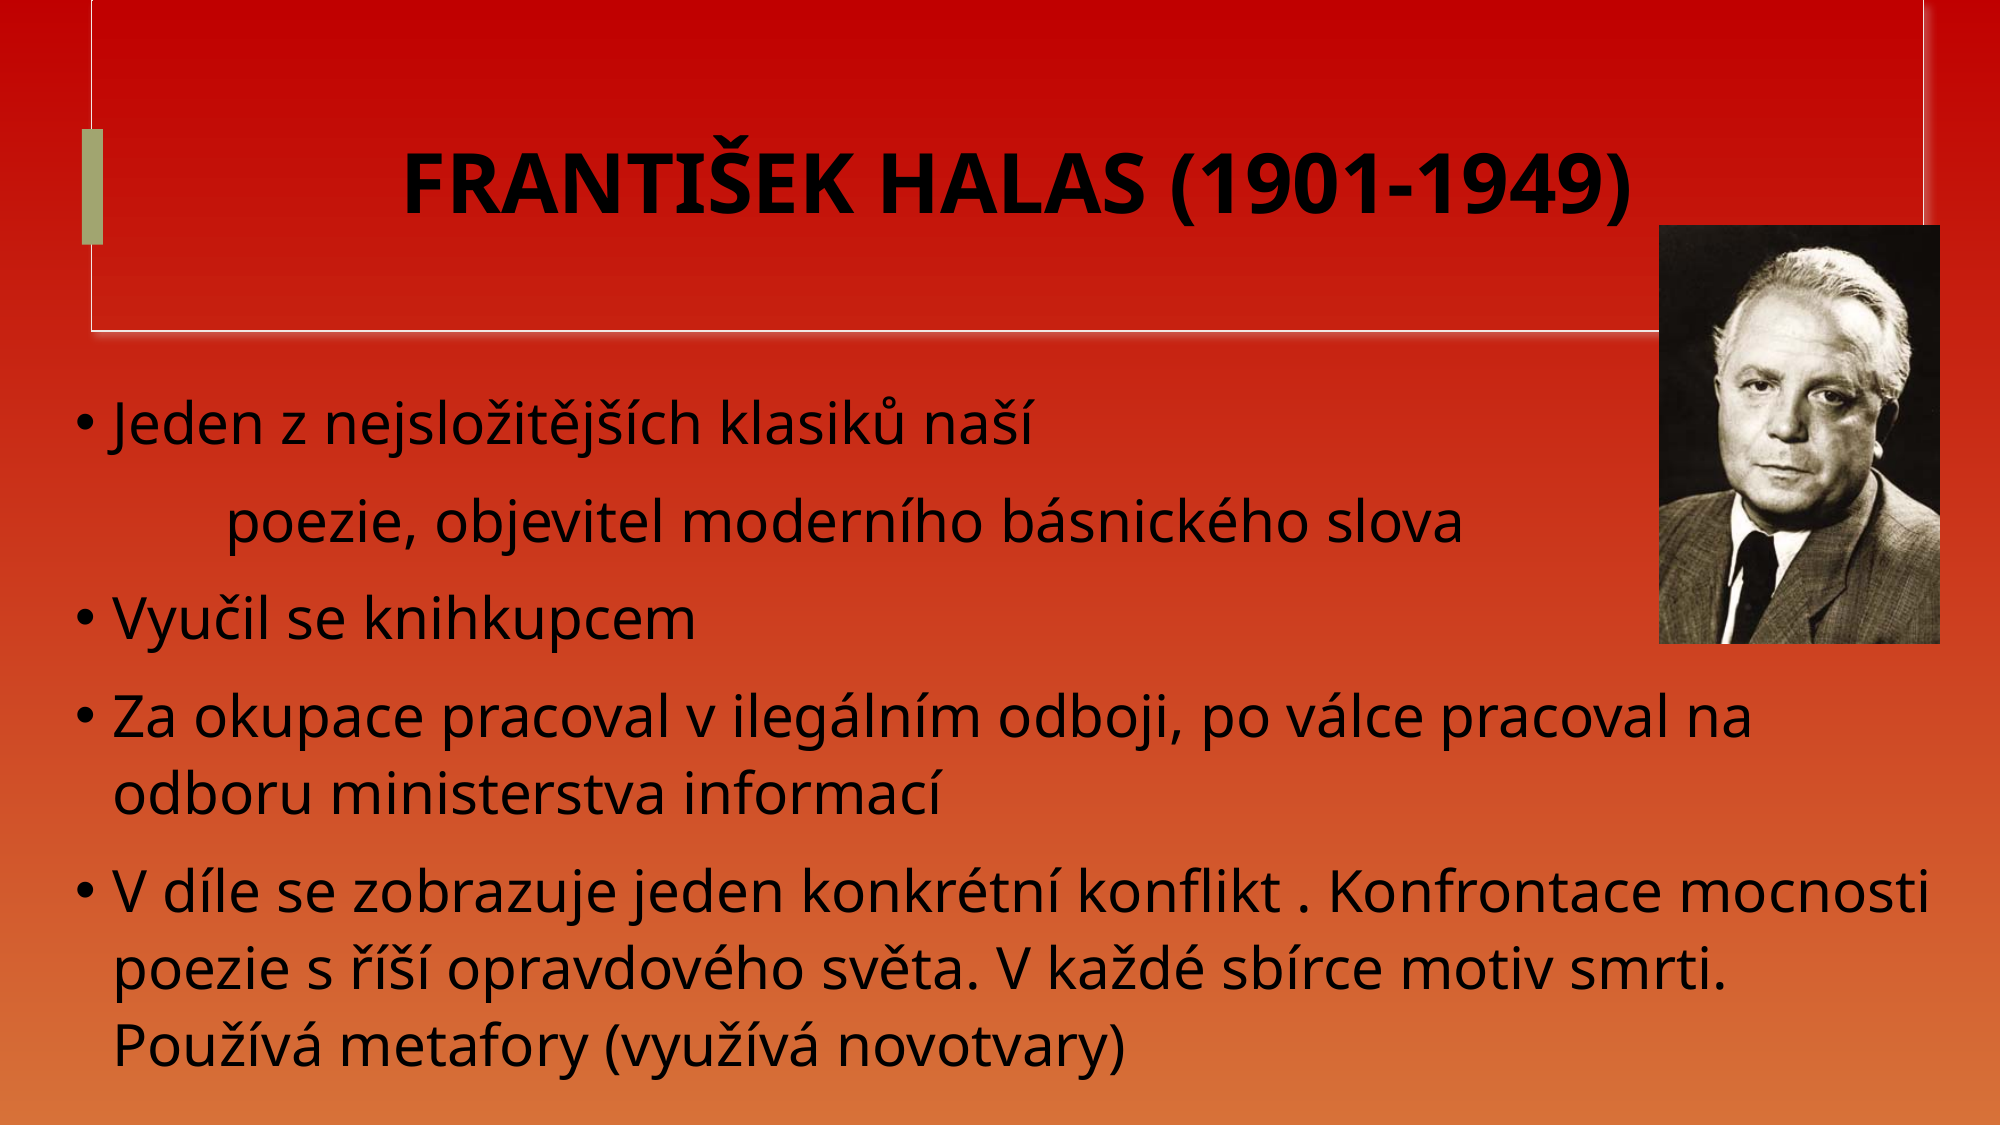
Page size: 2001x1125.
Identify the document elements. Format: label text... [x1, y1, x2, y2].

title FRANTIŠEK HALAS (1901-1949) [183, 90, 1851, 284]
list Jeden z nejsložitějších klasiků naší poezie, objevitel moderního básnického slova Vyučil se knihkupcem Za okupace pracoval v ilegálním odboji, po válce pracoval na odboru ministerstva informací V díle se zobrazuje jeden konkrétní konflikt . Konfrontace mocnosti poezie s říší opravdového světa. V každé sbírce motiv smrti. Používá metafory (využívá novotvary) [60, 371, 1962, 1099]
picture [1659, 225, 1940, 644]
